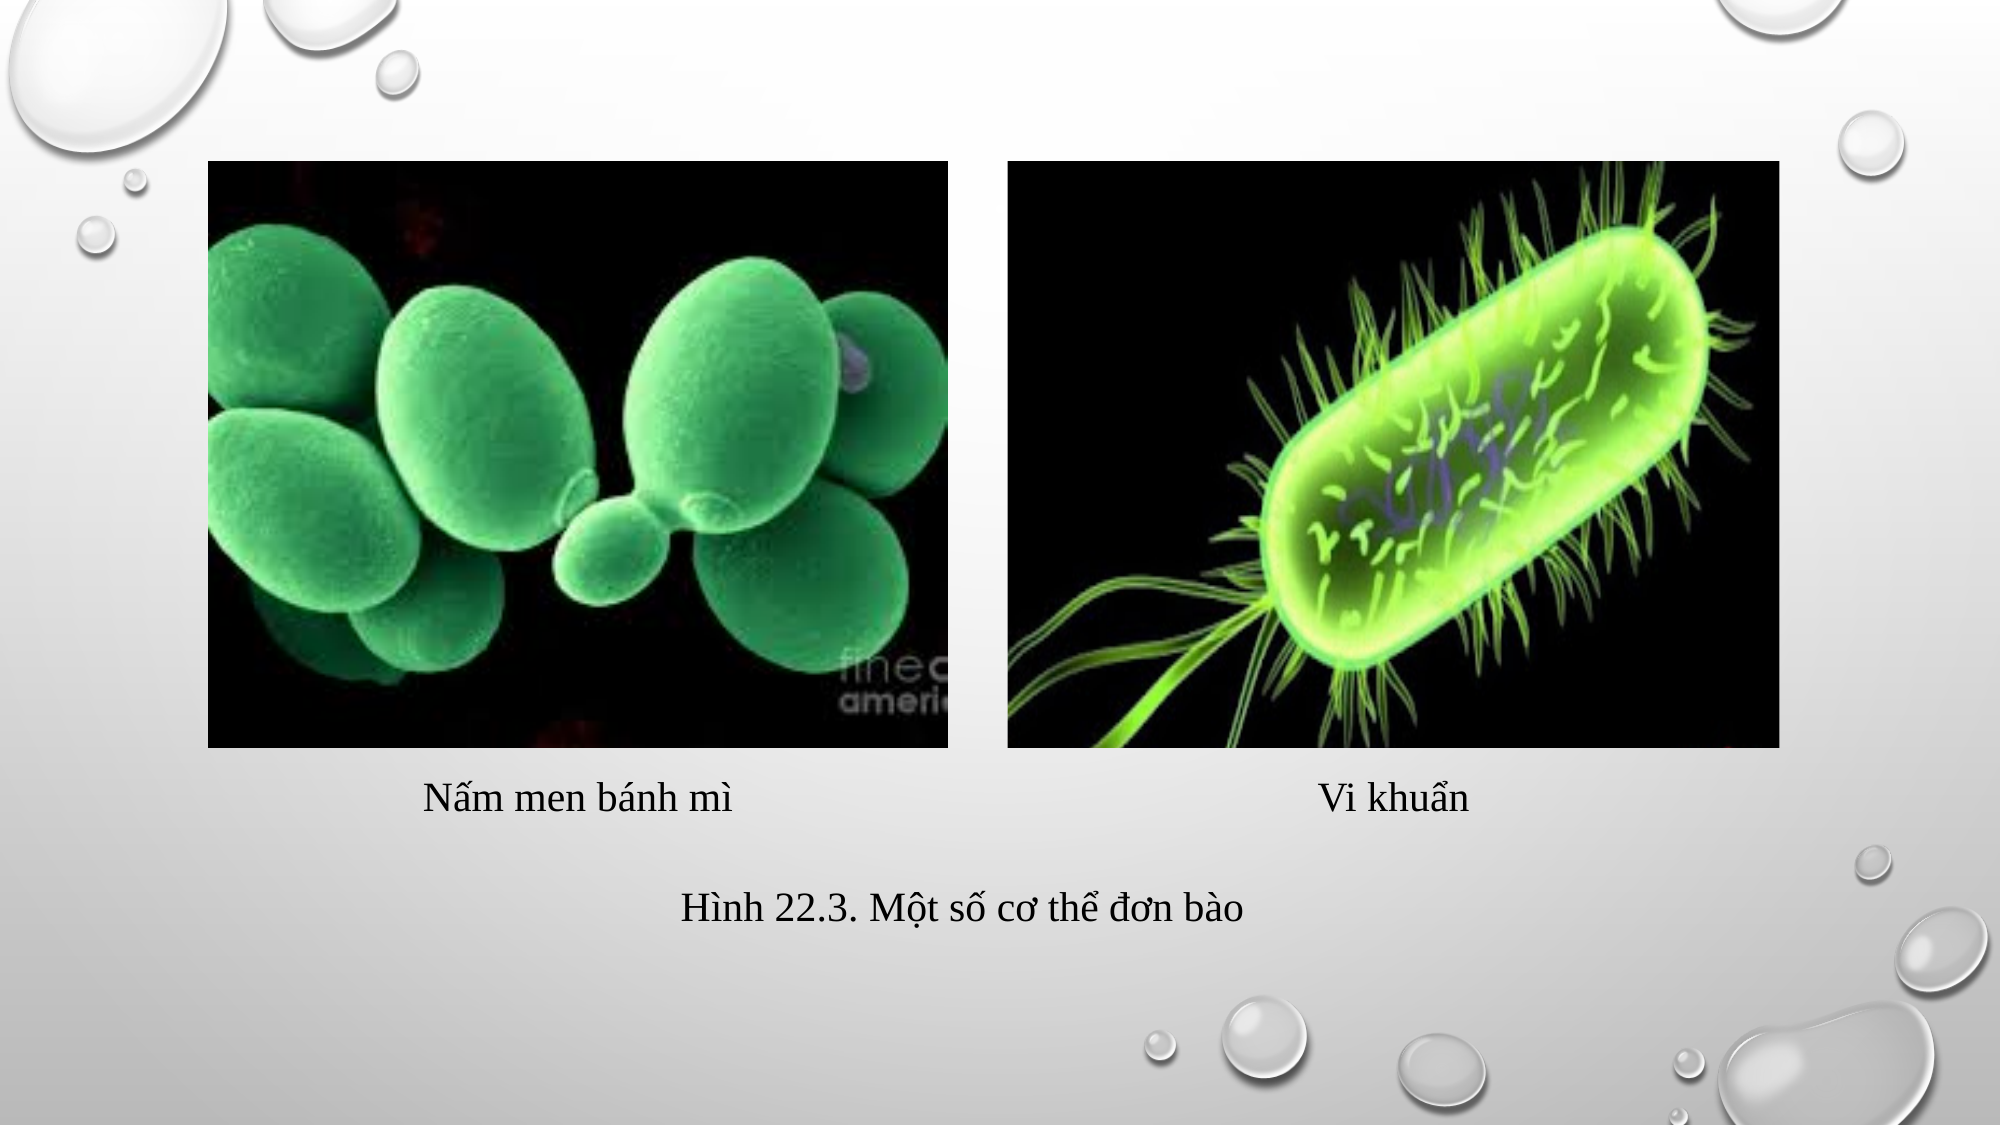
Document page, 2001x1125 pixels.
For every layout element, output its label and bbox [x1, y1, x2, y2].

picture [0, 0, 2000, 1125]
text_box [208, 161, 1780, 939]
